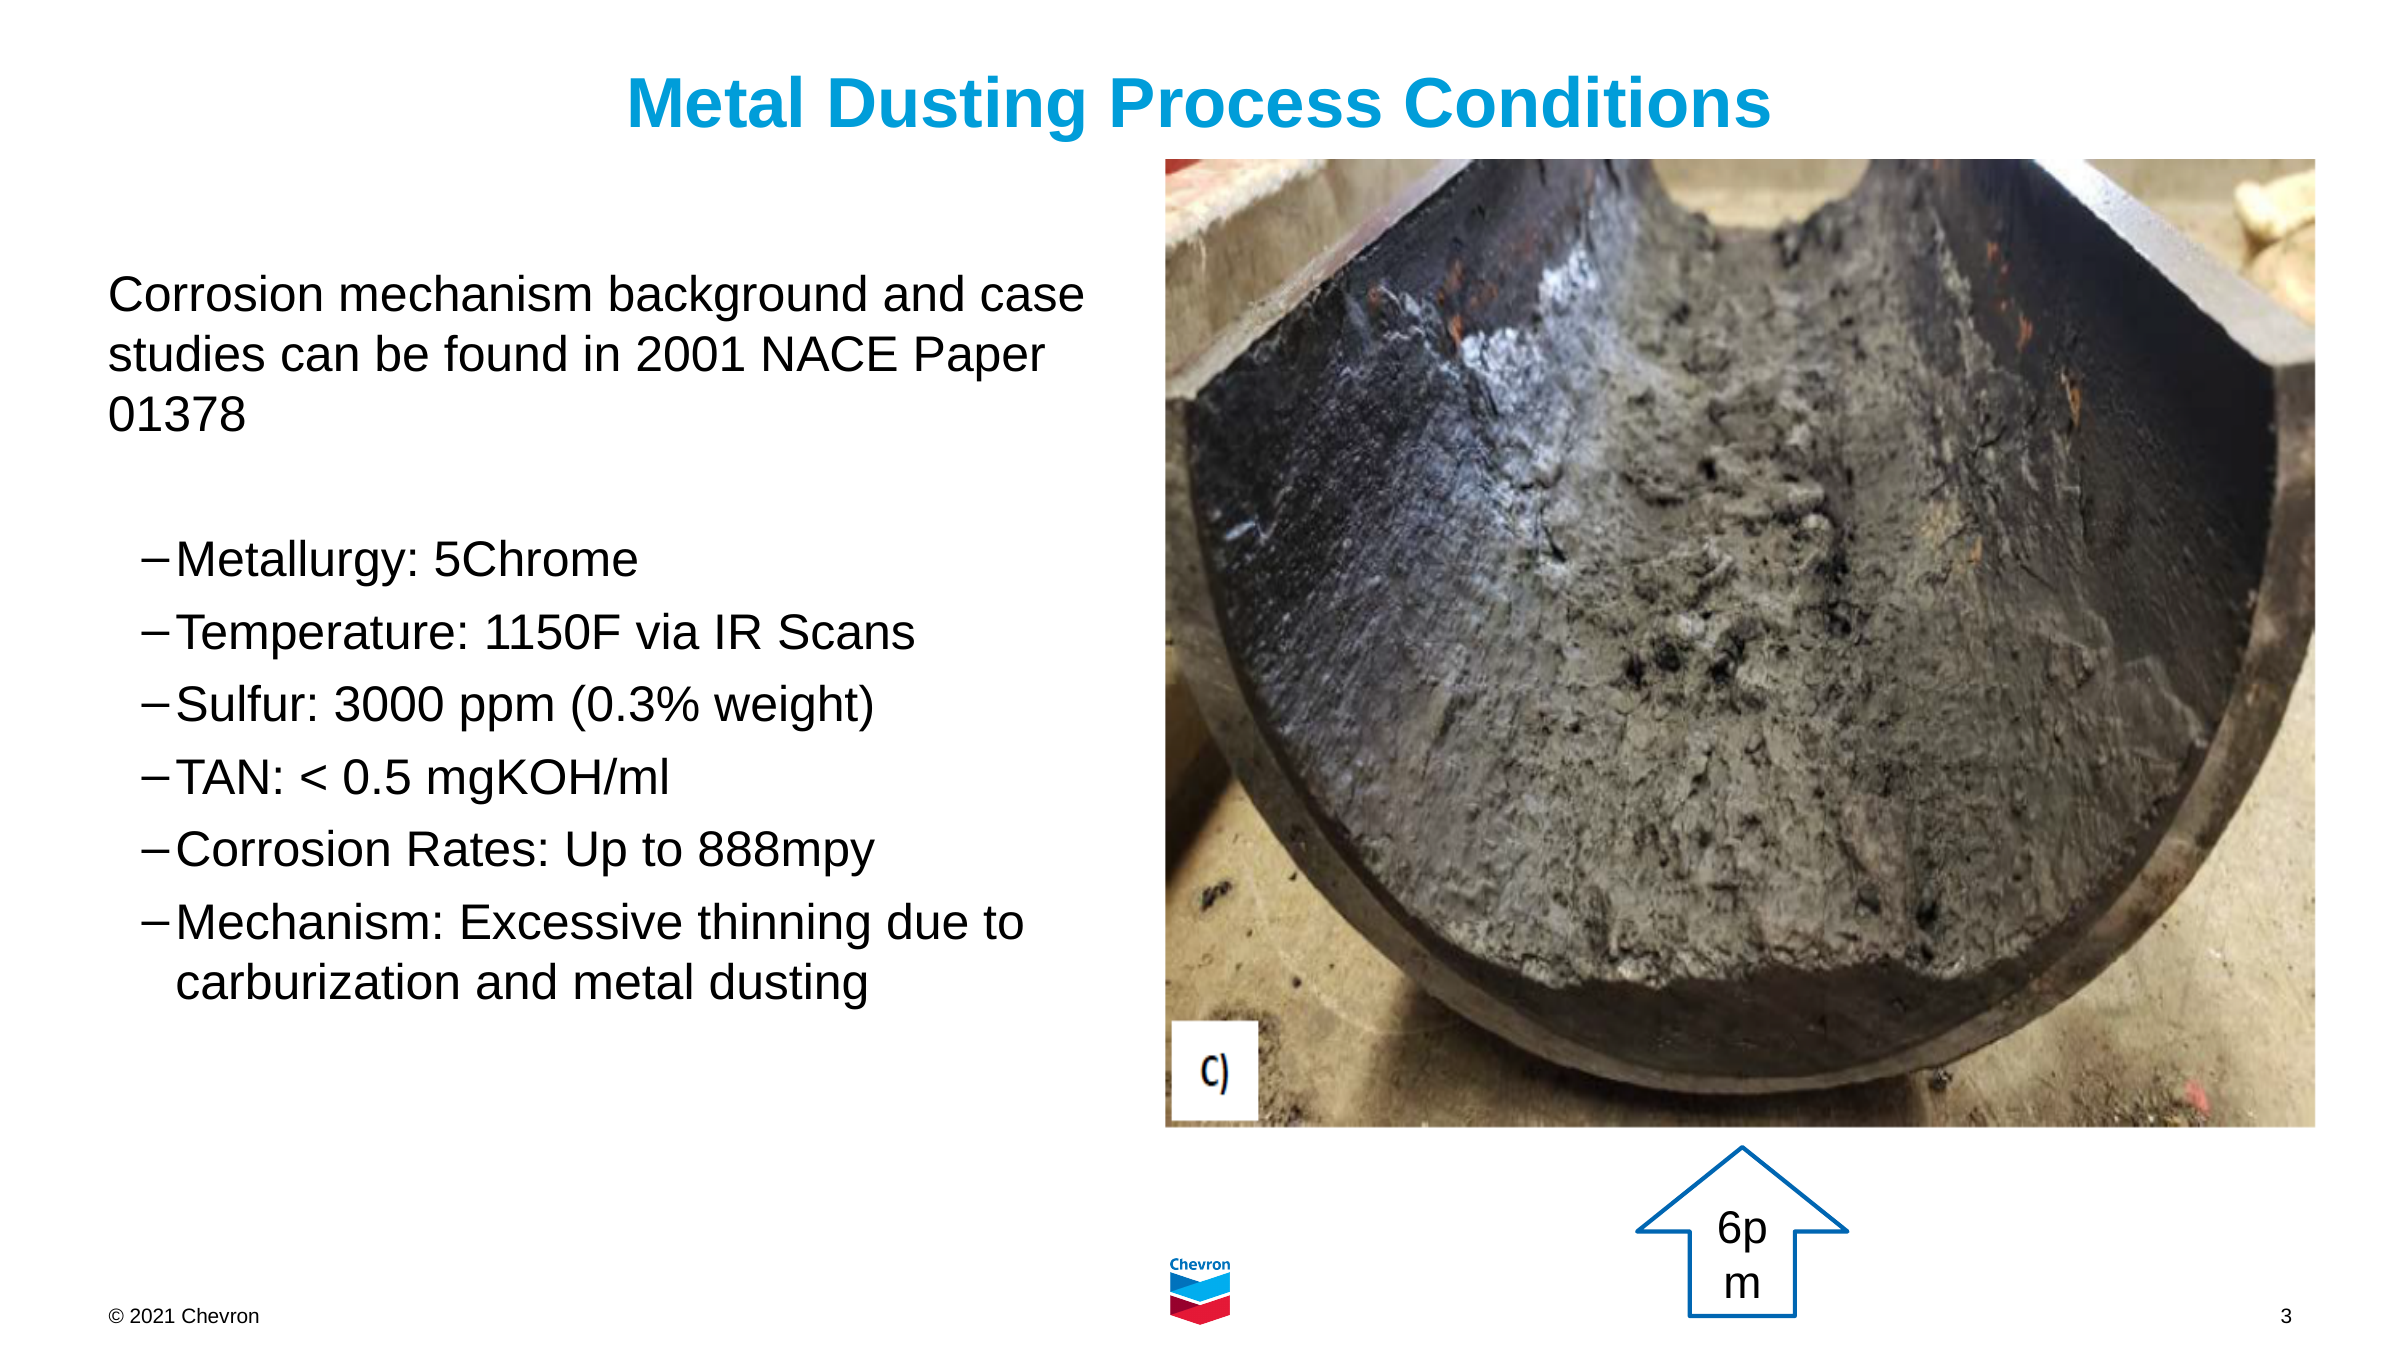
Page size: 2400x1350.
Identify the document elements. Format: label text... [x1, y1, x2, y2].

picture [1170, 1258, 1230, 1290]
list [1164, 159, 2317, 1130]
title Metal Dusting Process Conditions [108, 47, 2292, 217]
text_box 6pm [1635, 1145, 1850, 1319]
picture [1170, 1293, 1230, 1325]
list Corrosion mechanism background and case studies can be found in 2001 NACE Paper 01378 Metallurgy: 5Chrome Temperature: 1150F via IR Scans Sulfur: 3000 ppm (0.3% weight) TAN: < 0.5 mgKOH/ml Corrosion Rates: Up to 888mpy Mechanism: Excessive thinning due to carburization and metal dusting [108, 261, 1168, 1232]
